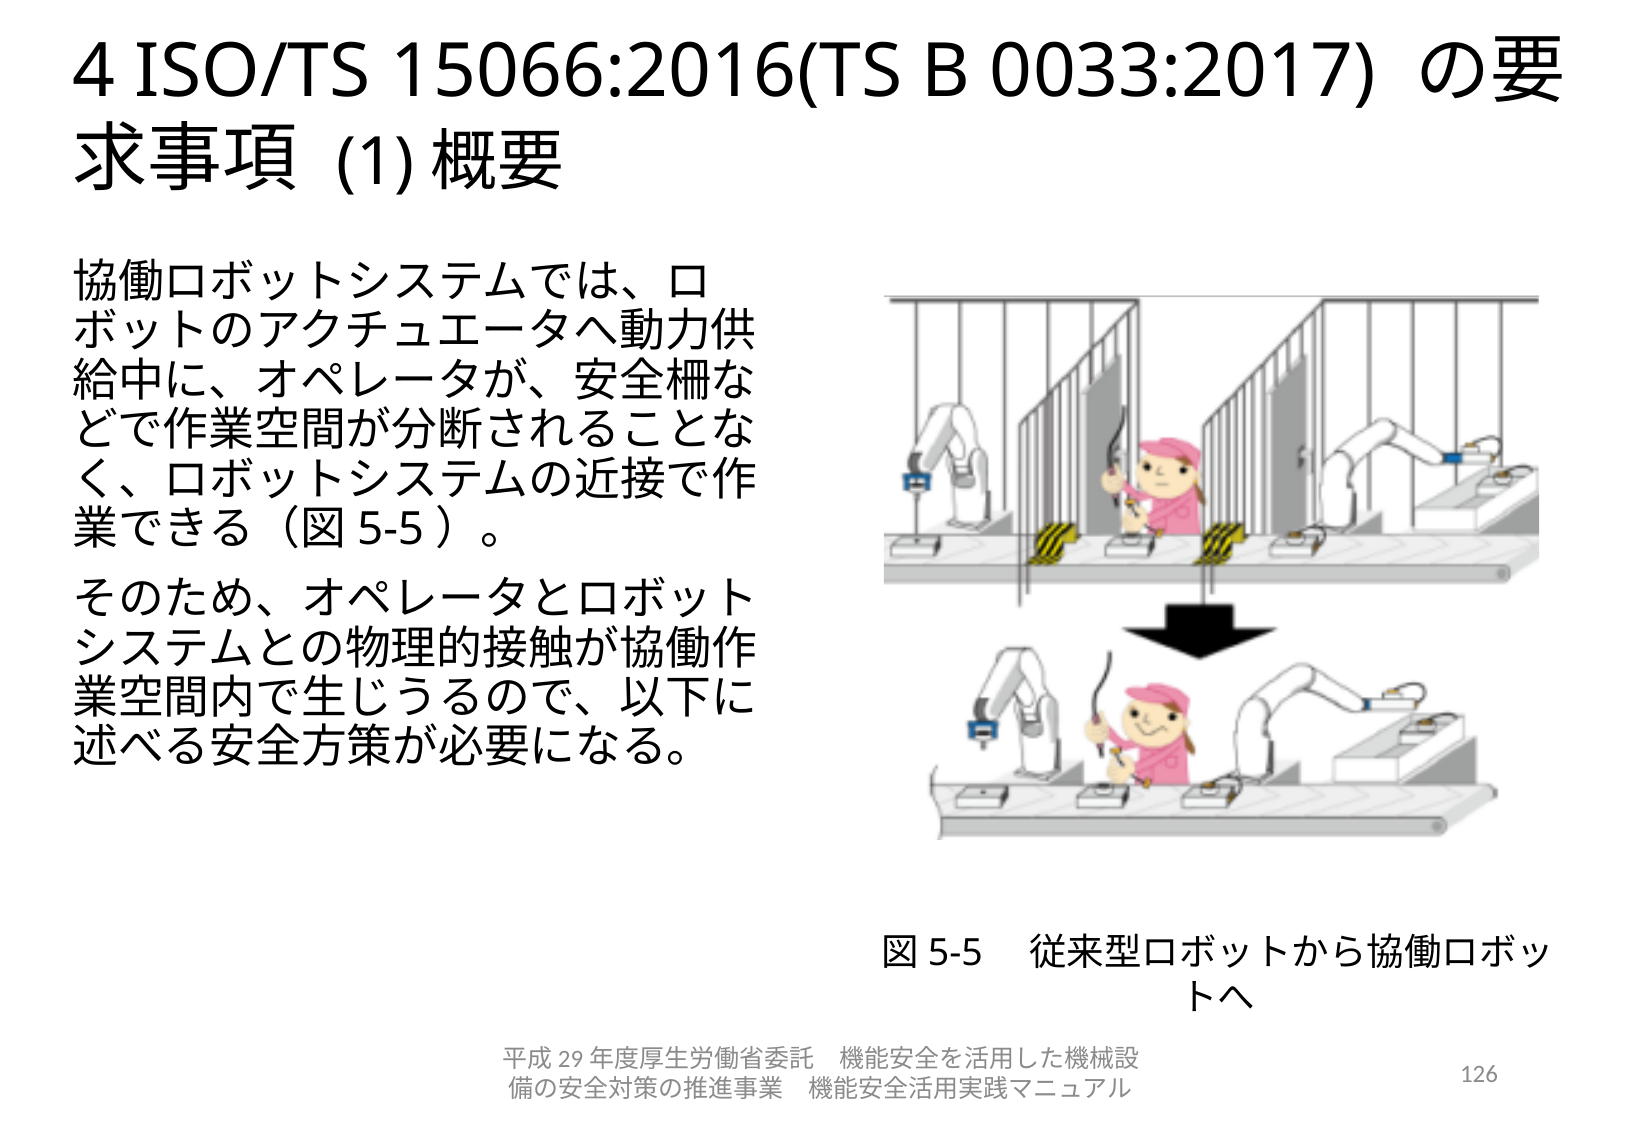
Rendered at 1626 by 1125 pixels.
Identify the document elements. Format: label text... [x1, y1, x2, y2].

slide_number 126 [1147, 1042, 1514, 1103]
picture [883, 292, 1540, 840]
title 4 ISO/TS 15066:2016(TS B 0033:2017) の要求事項 (1)概要 [57, 0, 1620, 235]
text_box 図5-5 従来型ロボットから協働ロボットへ [864, 920, 1572, 1026]
footer 平成29年度厚生労働省委託 機能安全を活用した機械設備の安全対策の推進事業 機能安全活用実践マニュアル [485, 1042, 1147, 1103]
list 協働ロボットシステムでは、ロボットのアクチュエータへ動力供給中に、オペレータが、安全柵などで作業空間が分断されることなく、ロボットシステムの近接で作業できる（図5-5）。 そのため、オペレータとロボットシステムとの物理的接触が協働作業空間内で生じうるので、以下に述べる安全方策が必要になる。 [57, 250, 815, 1062]
